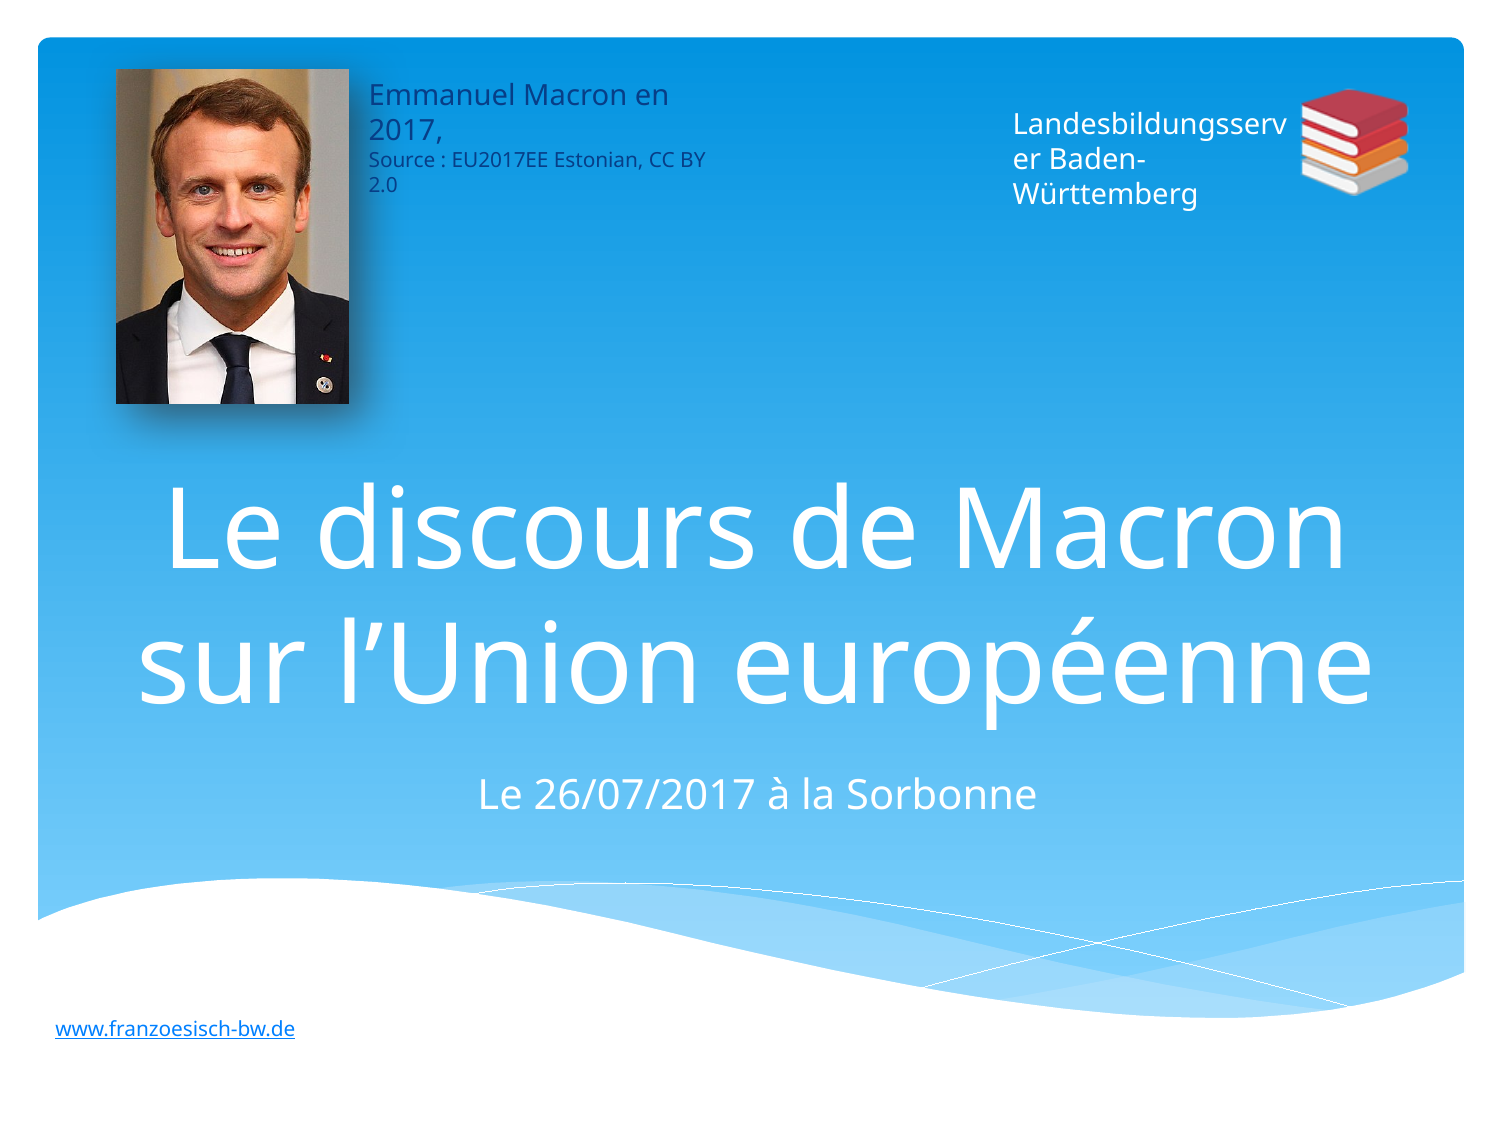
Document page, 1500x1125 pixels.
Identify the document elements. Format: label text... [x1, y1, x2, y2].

subtitle Le 26/07/2017 à la Sorbonne [232, 760, 1283, 905]
picture [116, 70, 350, 405]
picture [1282, 89, 1424, 211]
title Le discours de Macron sur l’Union européenne [119, 441, 1395, 734]
text_box Emmanuel Macron en 2017, Source : EU2017EE Estonian, CC BY 2.0 [353, 69, 739, 204]
footer www.franzoesisch-bw.de [40, 999, 1459, 1060]
text_box Landesbildungsserver Baden-Württemberg [998, 97, 1280, 218]
